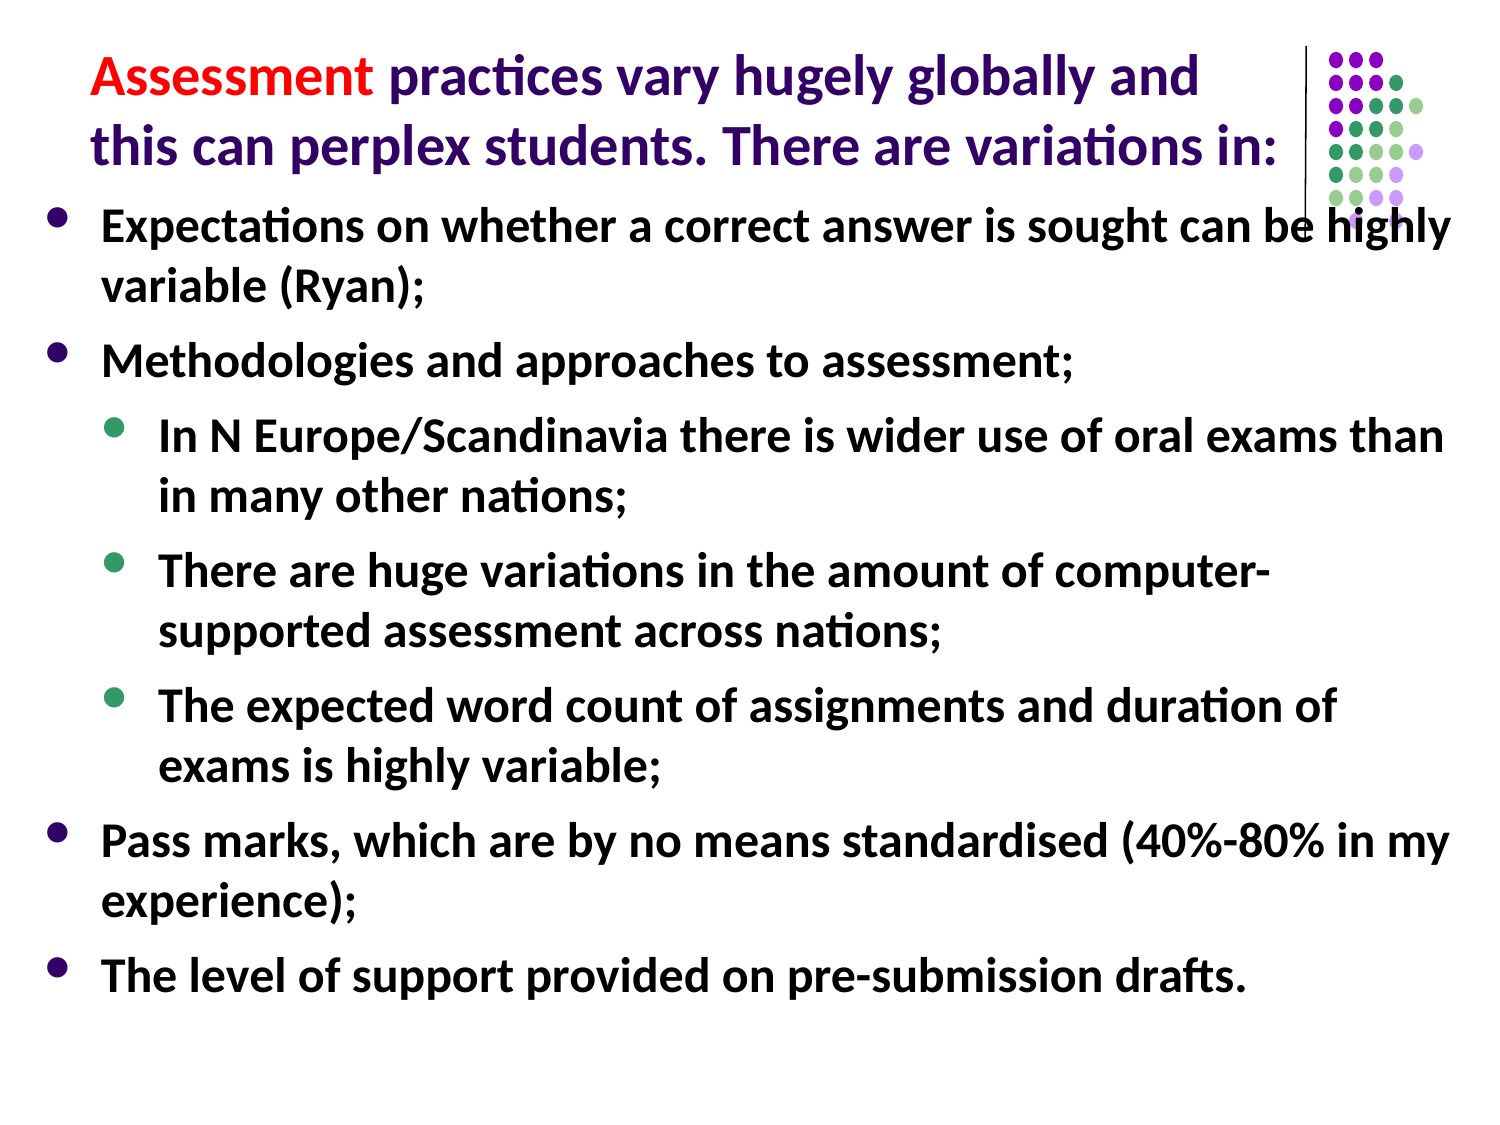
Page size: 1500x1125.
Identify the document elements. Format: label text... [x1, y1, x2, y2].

title Assessment practices vary hugely globally and this can perplex students. There are variations in: [75, 40, 1313, 184]
list Expectations on whether a correct answer is sought can be highly variable (Ryan); Methodologies and approaches to assessment; In N Europe/Scandinavia there is wider use of oral exams than in many other nations; There are huge variations in the amount of computer-supported assessment across nations; The expected word count of assignments and duration of exams is highly variable; Pass marks, which are by no means standardised (40%-80% in my experience); The level of support provided on pre-submission drafts. [29, 184, 1483, 1039]
